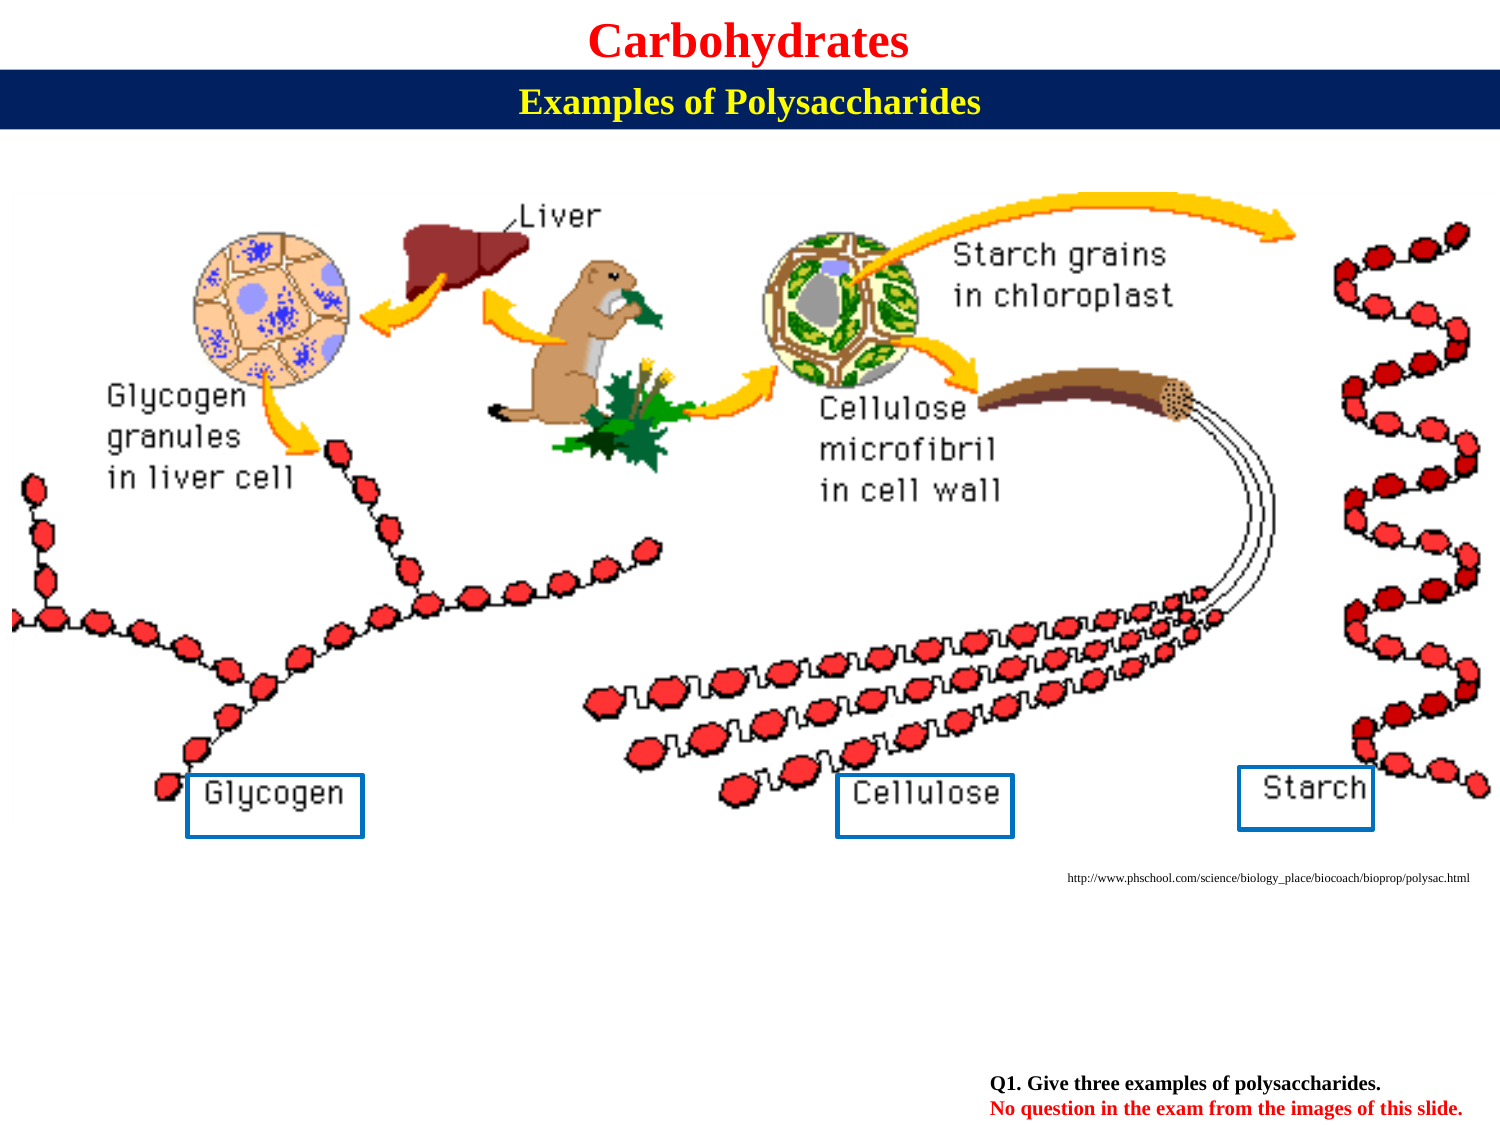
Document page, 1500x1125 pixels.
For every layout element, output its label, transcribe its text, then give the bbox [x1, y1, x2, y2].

text_box Carbohydrates [572, 0, 939, 69]
text_box Q1. Give three examples of polysaccharides. No question in the exam from the images of this slide. [974, 1062, 1500, 1125]
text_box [12, 191, 1499, 893]
text_box Examples of Polysaccharides [0, 69, 1500, 130]
